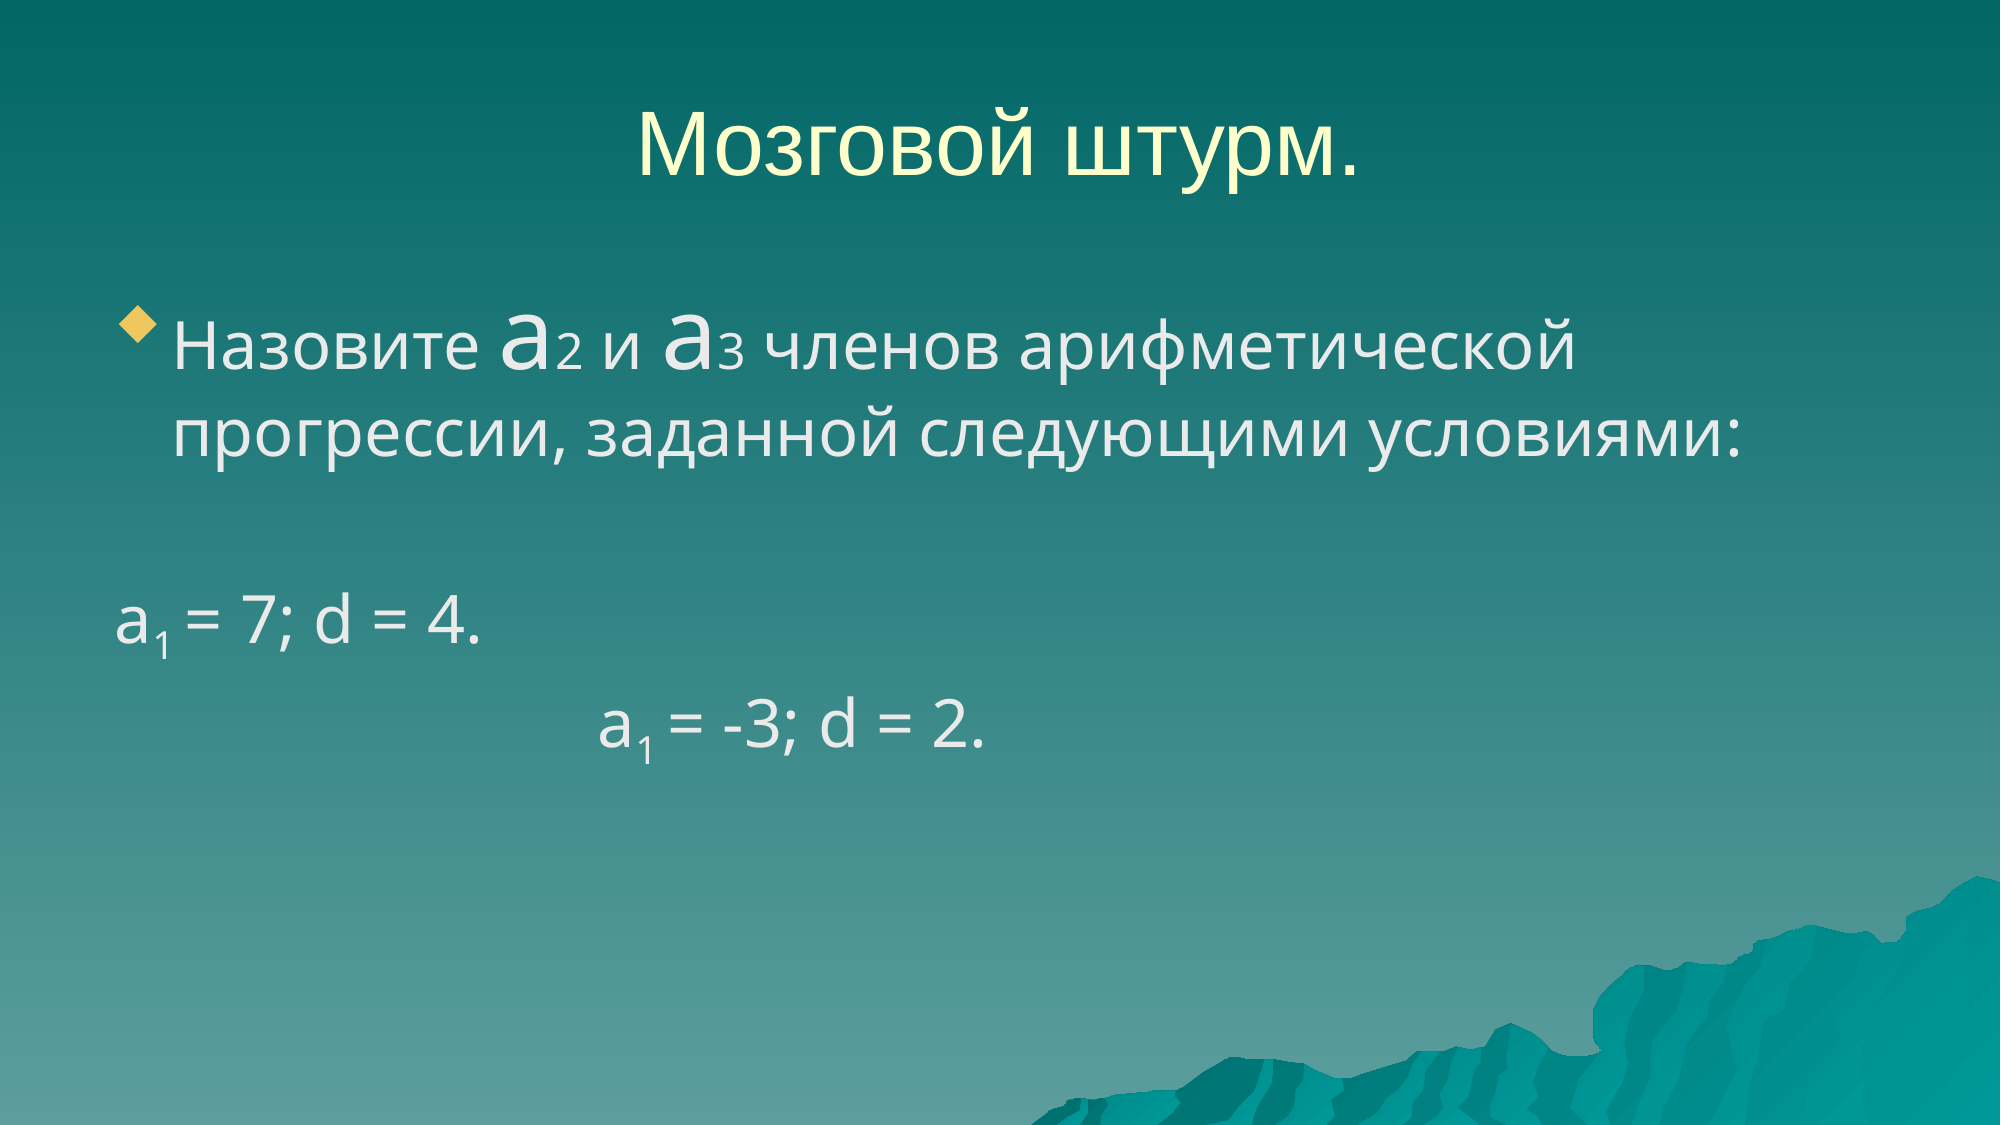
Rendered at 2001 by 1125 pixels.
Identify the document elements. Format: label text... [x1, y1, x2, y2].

title Мозговой штурм. [99, 45, 1901, 233]
list Назовите а2 и а3 членов арифметической прогрессии, заданной следующими условиями: а1 = 7; d = 4. a1 = -3; d = 2. [99, 262, 1901, 1006]
